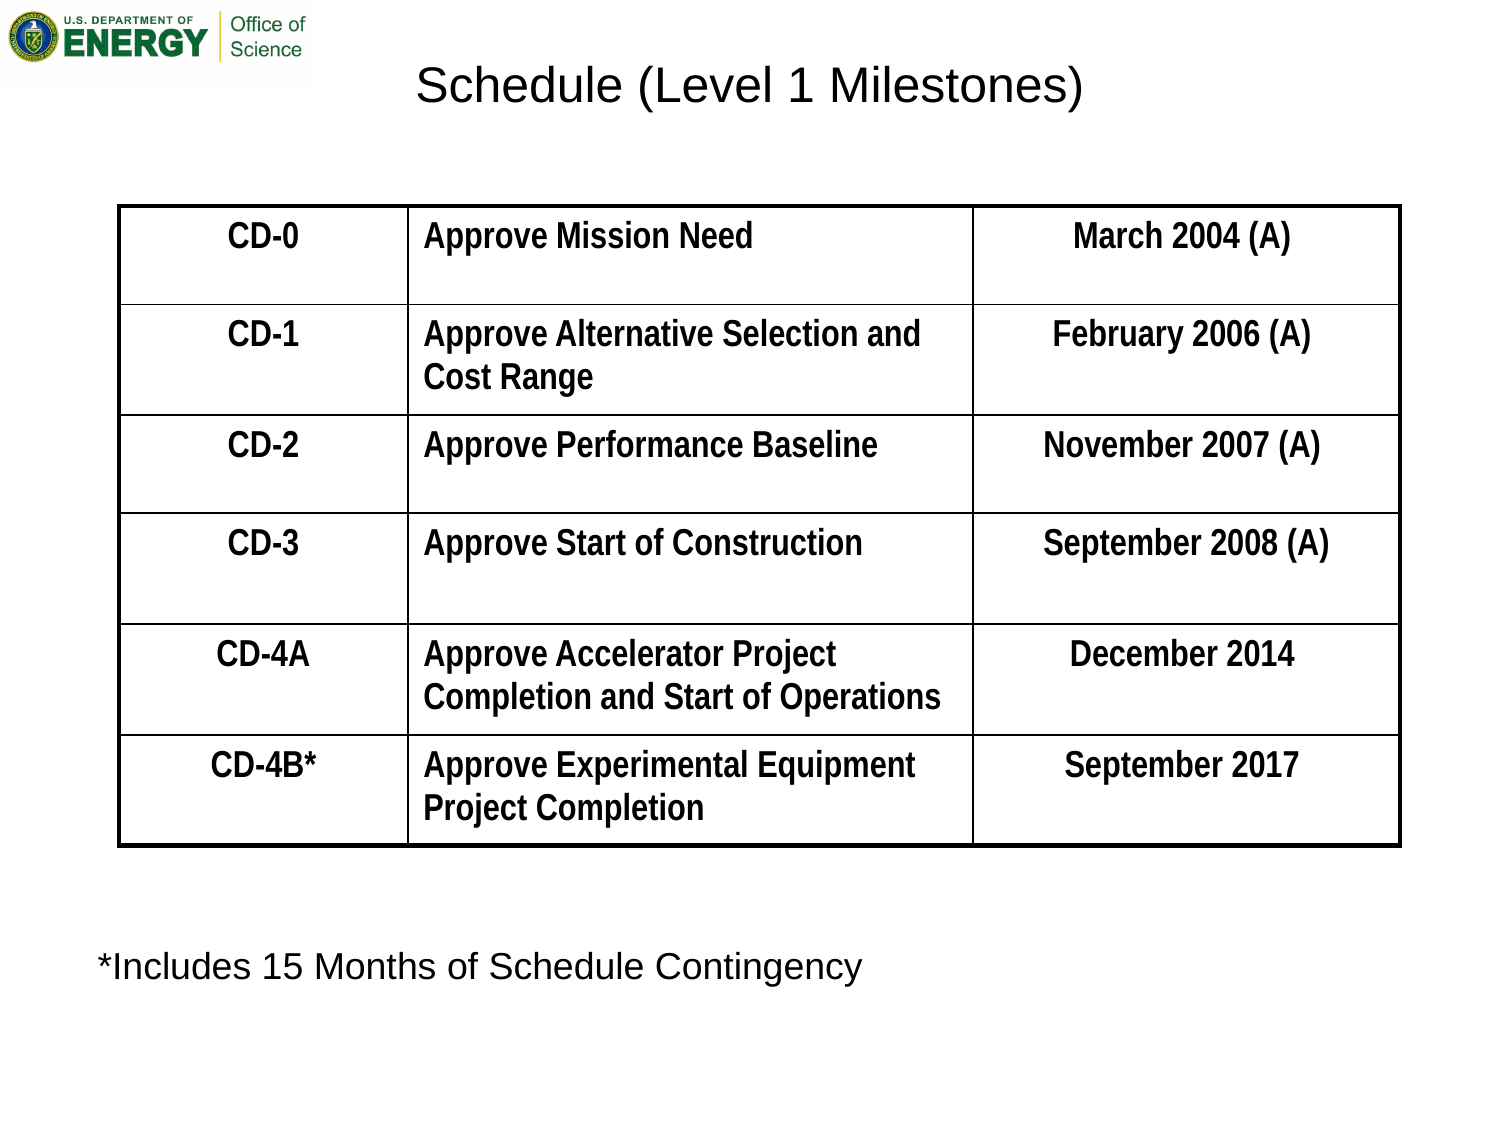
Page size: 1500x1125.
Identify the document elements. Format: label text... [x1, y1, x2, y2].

title Schedule (Level 1 Milestones) [75, 45, 1425, 233]
table_cell December 2014 [974, 625, 1398, 734]
table_cell September 2008 (A) [974, 514, 1398, 623]
text_box *Includes 15 Months of Schedule Contingency [82, 934, 878, 995]
table_cell Approve Start of Construction [409, 514, 972, 623]
table_cell Approve Accelerator Project Completion and Start of Operations [409, 625, 972, 734]
table_header Approve Mission Need [409, 208, 972, 304]
table_cell Approve Experimental Equipment Project Completion [409, 736, 972, 843]
table_cell CD-3 [121, 514, 407, 623]
table_cell February 2006 (A) [974, 305, 1398, 414]
table_cell Approve Performance Baseline [409, 416, 972, 512]
table_cell CD-4A [121, 625, 407, 734]
table_header March 2004 (A) [974, 208, 1398, 304]
table_cell CD-2 [121, 416, 407, 512]
table_cell September 2017 [974, 736, 1398, 843]
table_cell Approve Alternative Selection and Cost Range [409, 305, 972, 414]
table_cell November 2007 (A) [974, 416, 1398, 512]
table_header CD-0 [121, 208, 407, 304]
table_cell CD-1 [121, 305, 407, 414]
table_cell CD-4B* [121, 736, 407, 843]
list [70, 206, 1421, 1060]
